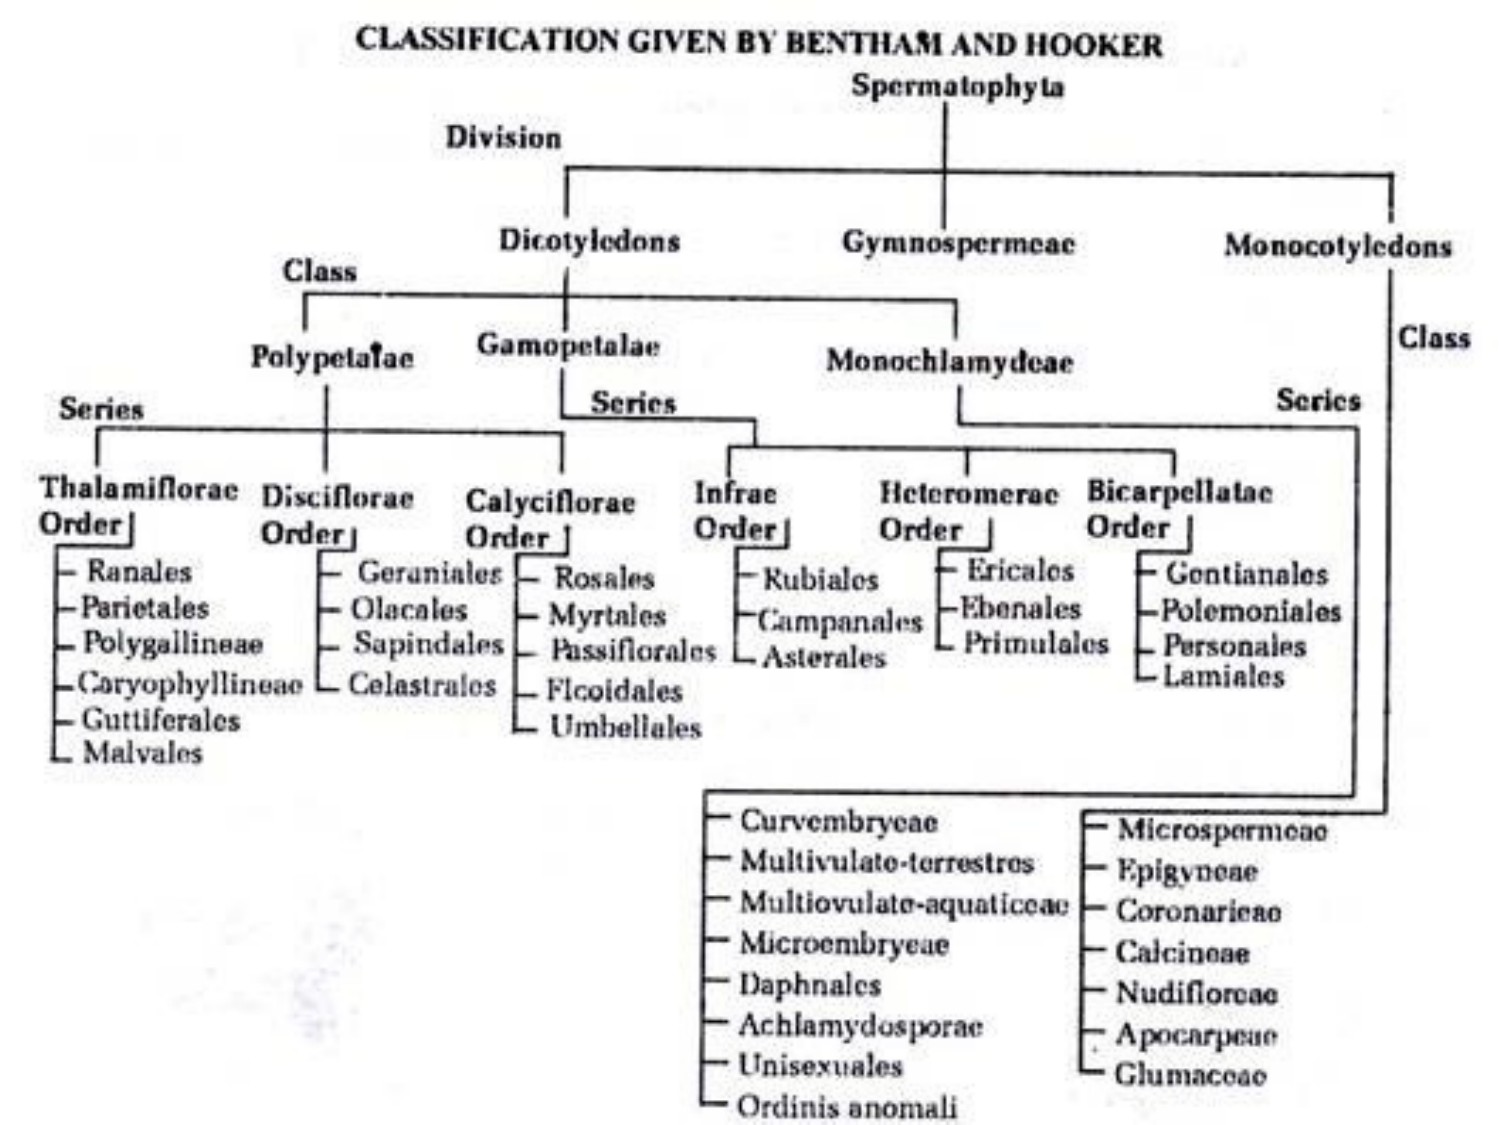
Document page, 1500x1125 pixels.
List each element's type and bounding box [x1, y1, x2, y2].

list [0, 0, 1500, 1125]
